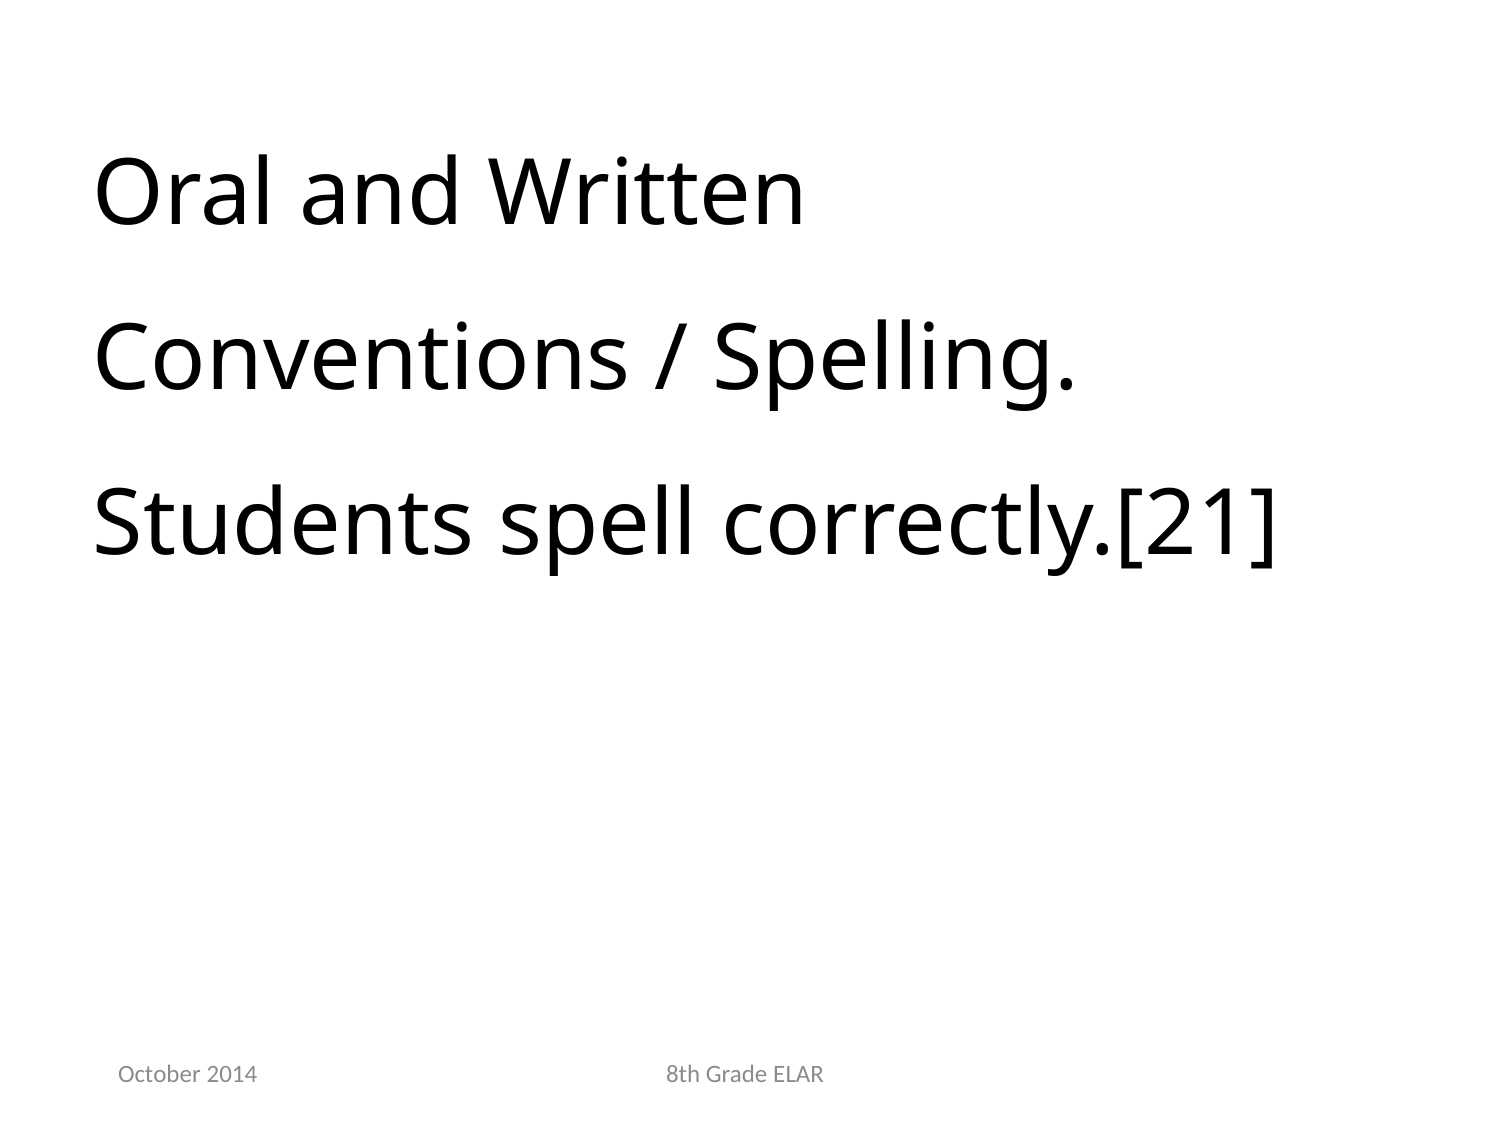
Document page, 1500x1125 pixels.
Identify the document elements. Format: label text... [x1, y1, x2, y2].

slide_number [103, 1042, 441, 1103]
subtitle Oral and Written Conventions / Spelling. Students spell correctly.[21] [78, 70, 1429, 1014]
footer 8th Grade ELAR [492, 1042, 999, 1103]
